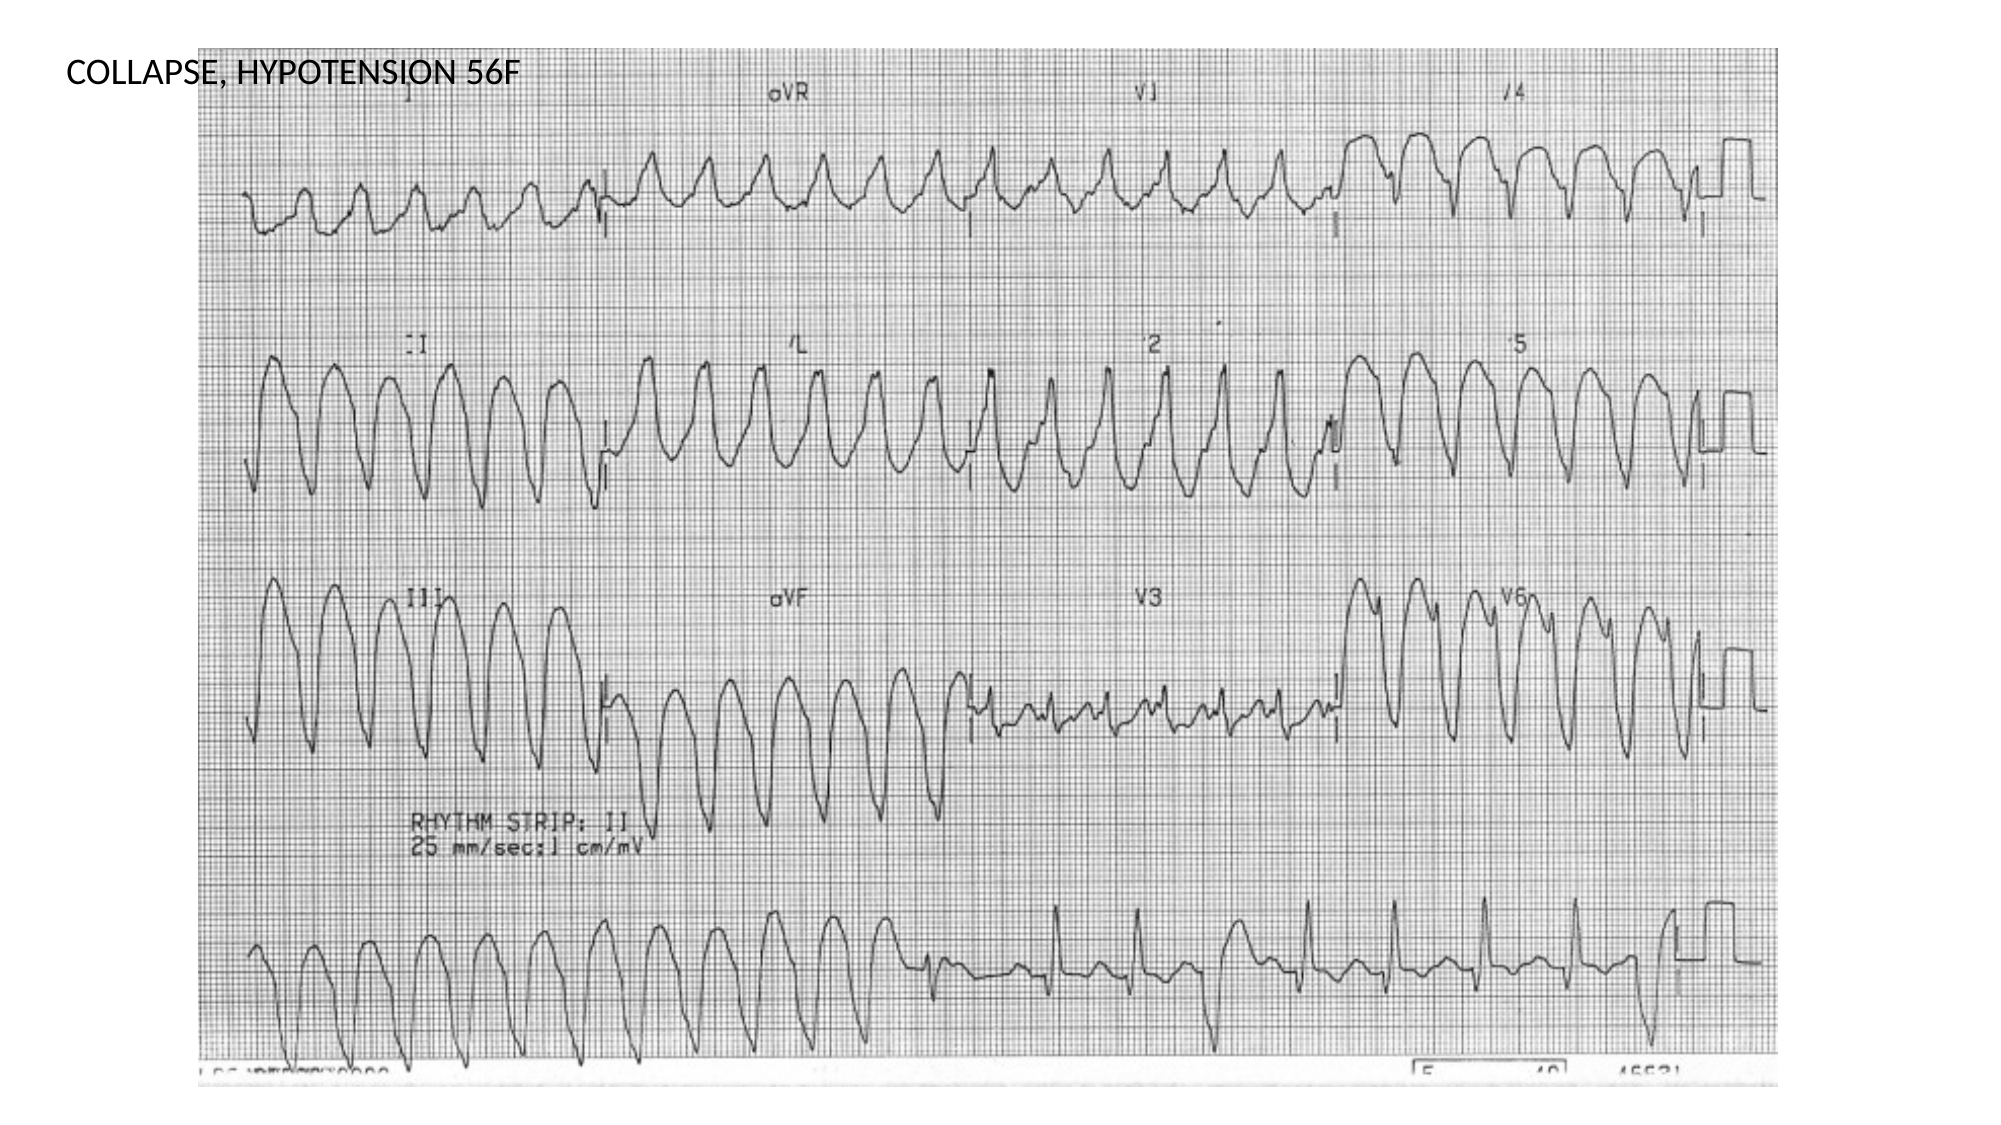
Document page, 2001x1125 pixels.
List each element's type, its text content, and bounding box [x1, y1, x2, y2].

text_box COLLAPSE, HYPOTENSION 56F [51, 39, 537, 100]
picture [198, 48, 1778, 1087]
